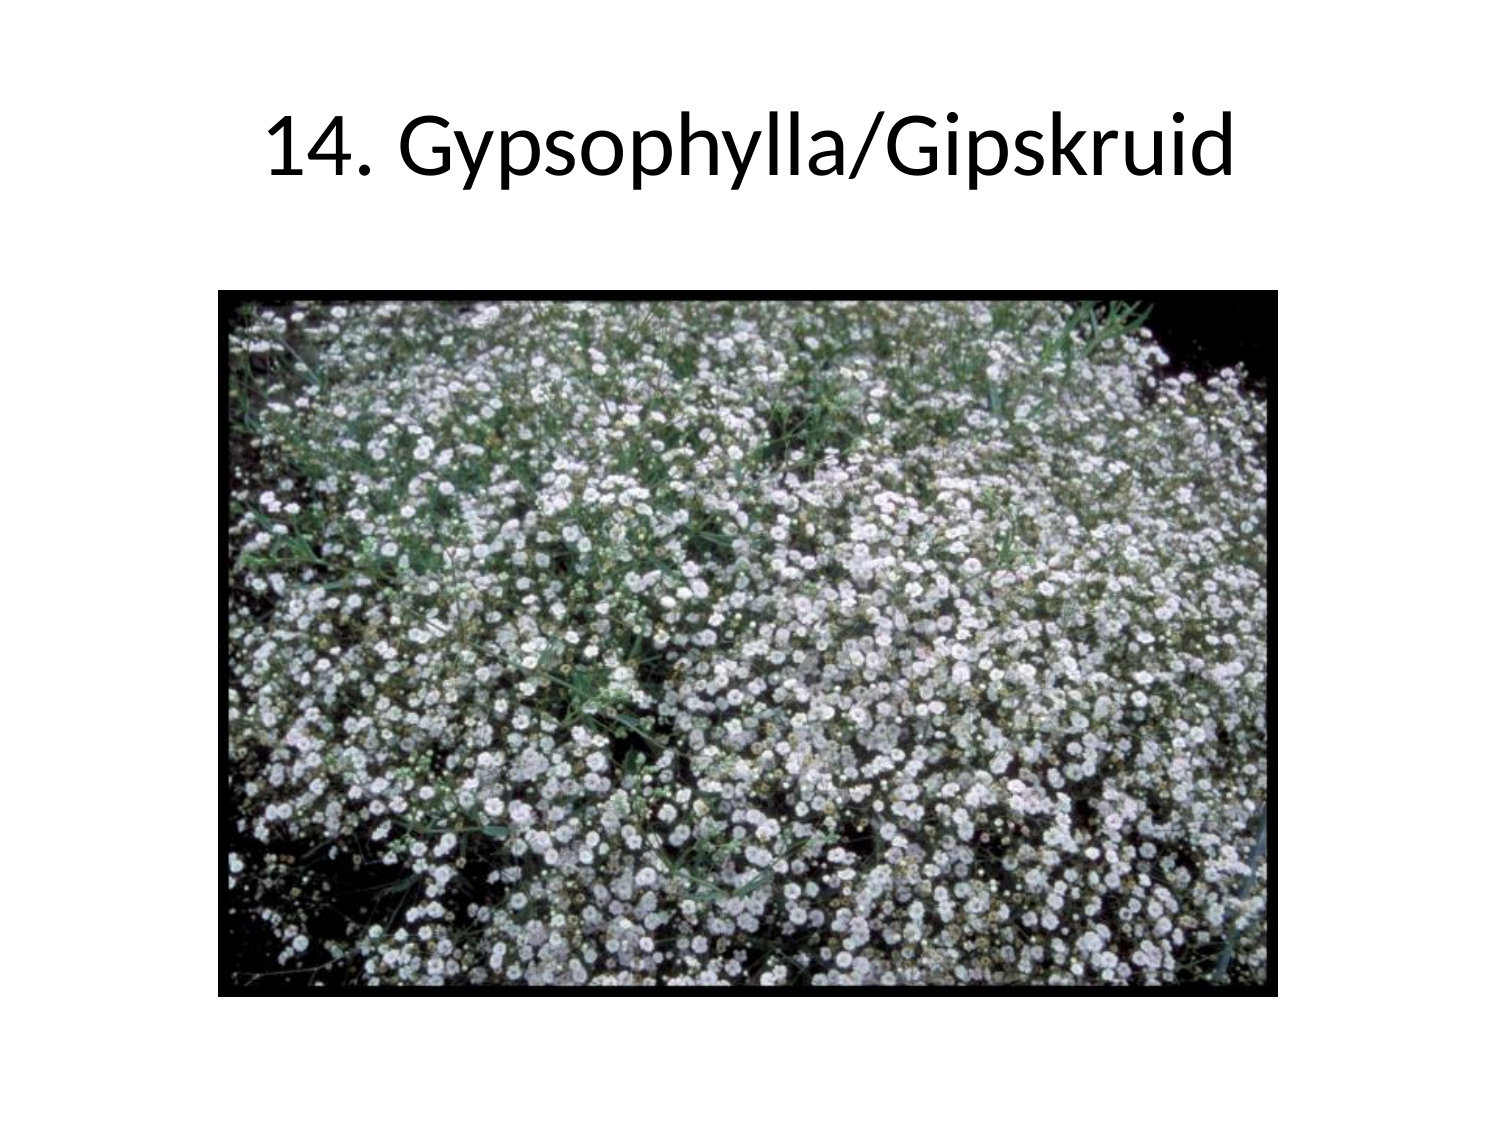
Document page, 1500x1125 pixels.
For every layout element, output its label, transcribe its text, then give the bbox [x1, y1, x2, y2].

title 14. Gypsophylla/Gipskruid [75, 45, 1425, 233]
picture [218, 290, 1279, 998]
